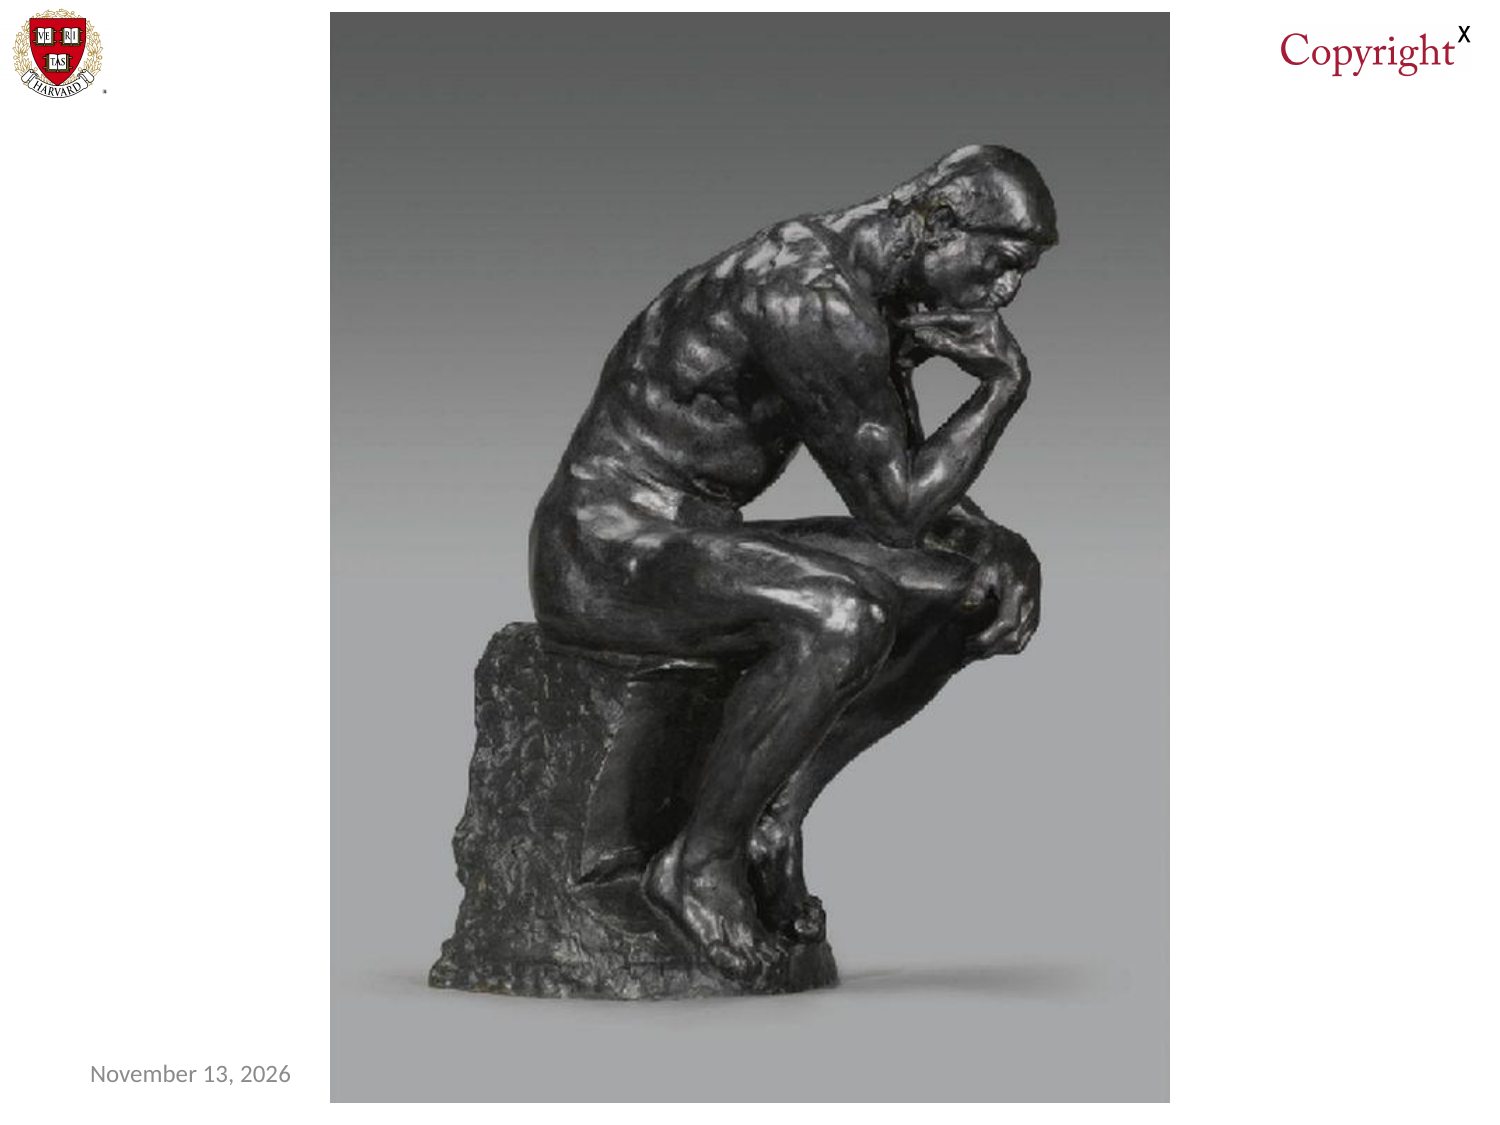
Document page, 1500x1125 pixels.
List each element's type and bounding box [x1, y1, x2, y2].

picture [1279, 24, 1472, 79]
slide_number [75, 1042, 324, 1103]
picture [329, 12, 1170, 1103]
picture [0, 0, 119, 109]
